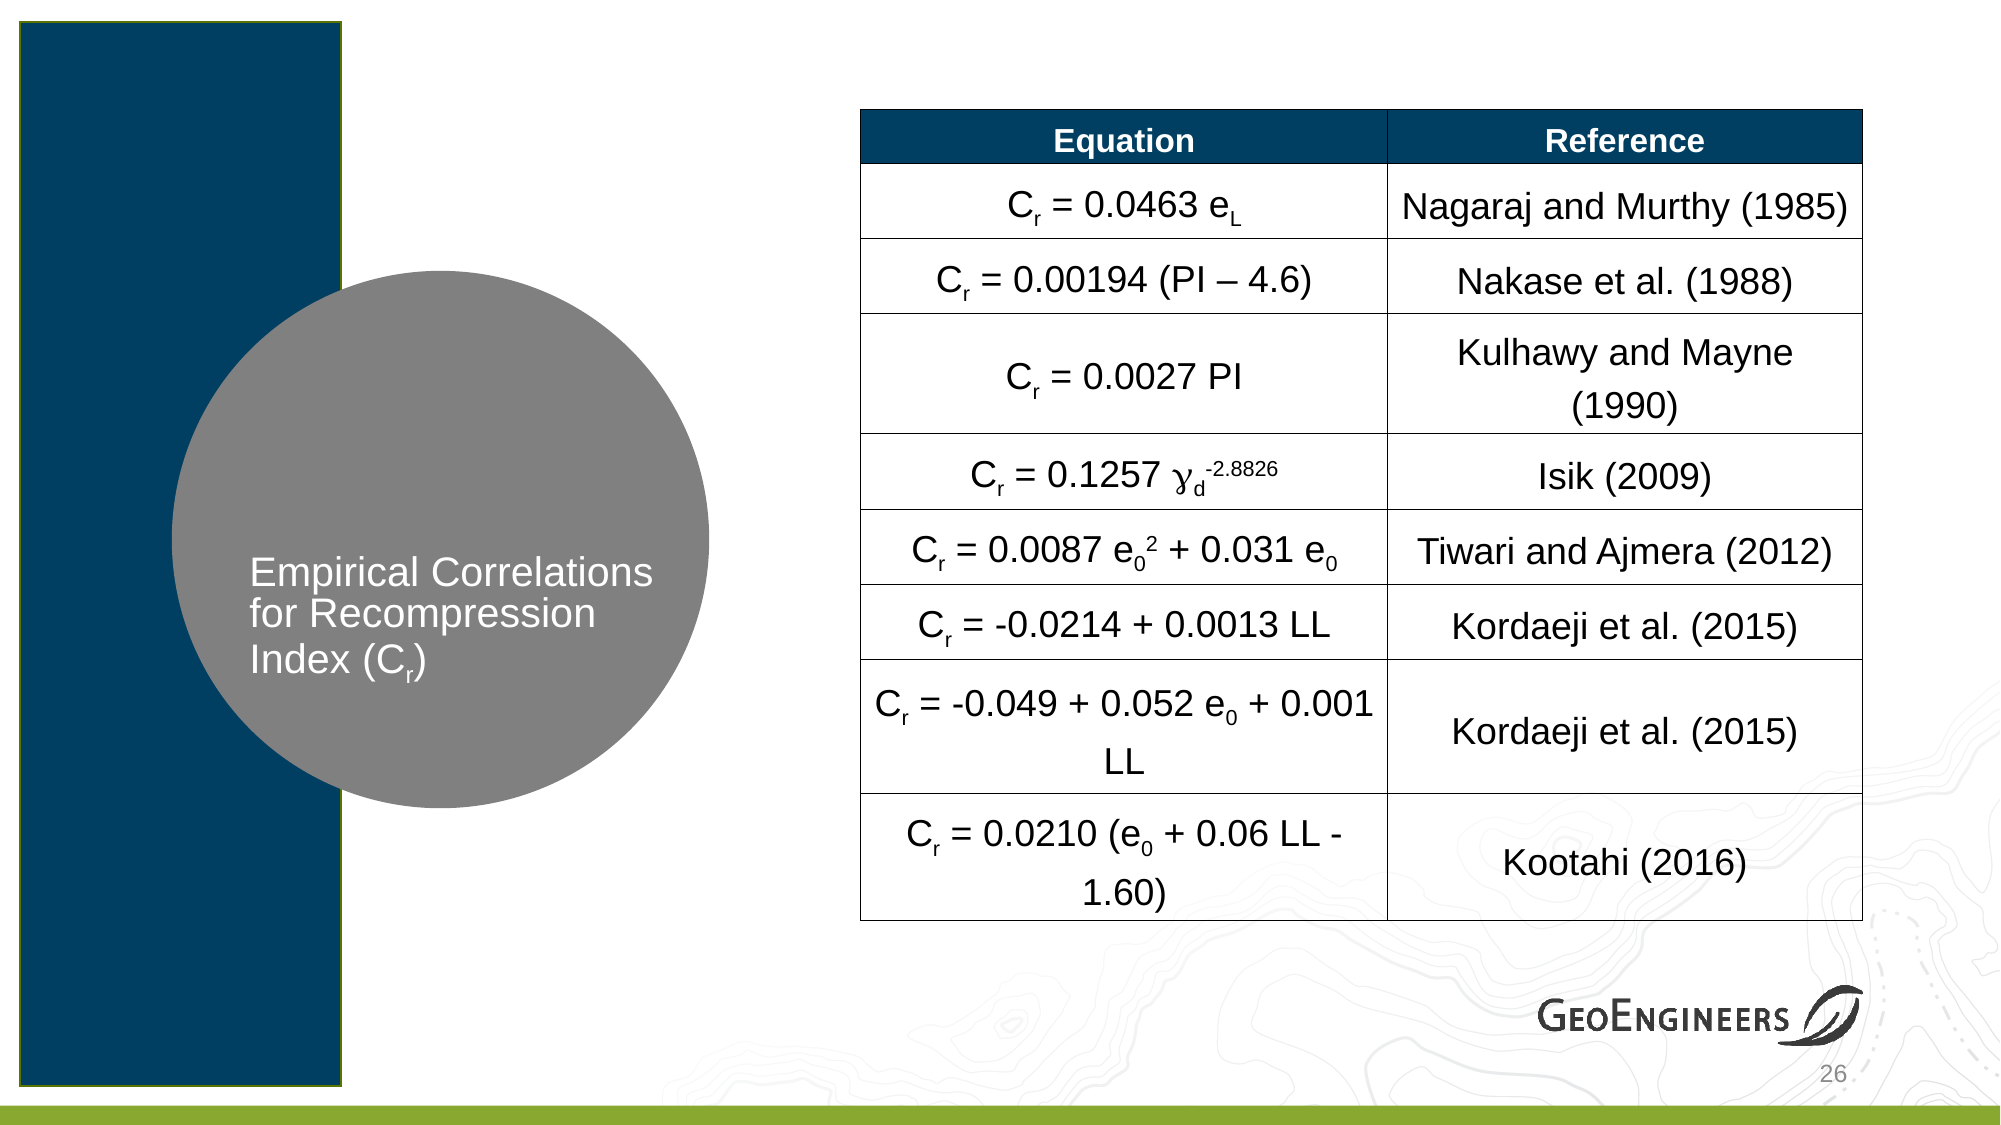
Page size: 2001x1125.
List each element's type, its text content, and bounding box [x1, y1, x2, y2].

table_cell Kordaeji et al. (2015) [1388, 585, 1862, 659]
slide_number 26 [1412, 1042, 1863, 1103]
table_cell Cr = 0.00194 (PI – 4.6) [861, 239, 1387, 313]
table_cell Kootahi (2016) [1388, 794, 1862, 920]
table_header Reference [1388, 110, 1862, 163]
table_cell Cr = -0.0214 + 0.0013 LL [861, 585, 1387, 659]
table_cell Nakase et al. (1988) [1388, 239, 1862, 313]
table_cell Kulhawy and Mayne (1990) [1388, 314, 1862, 433]
table_cell Cr = 0.0087 e02 + 0.031 e0 [861, 510, 1387, 584]
table_cell Kordaeji et al. (2015) [1388, 660, 1862, 793]
table_cell Cr = -0.049 + 0.052 e0 + 0.001 LL [861, 660, 1387, 793]
title Empirical Correlations for Recompression Index (Cr) [234, 521, 679, 739]
table_cell Cr = 0.0027 PI [861, 314, 1387, 433]
table_cell Cr = 0.1257 d-2.8826 [861, 434, 1387, 509]
table_cell Cr = 0.0463 eL [861, 164, 1387, 238]
table_cell Nagaraj and Murthy (1985) [1388, 164, 1862, 238]
table_cell Isik (2009) [1388, 434, 1862, 509]
table_header Equation [861, 110, 1387, 163]
picture [574, 616, 2000, 1105]
table_cell Cr = 0.0210 (e0 + 0.06 LL -1.60) [861, 794, 1387, 920]
table_cell Tiwari and Ajmera (2012) [1388, 510, 1862, 584]
